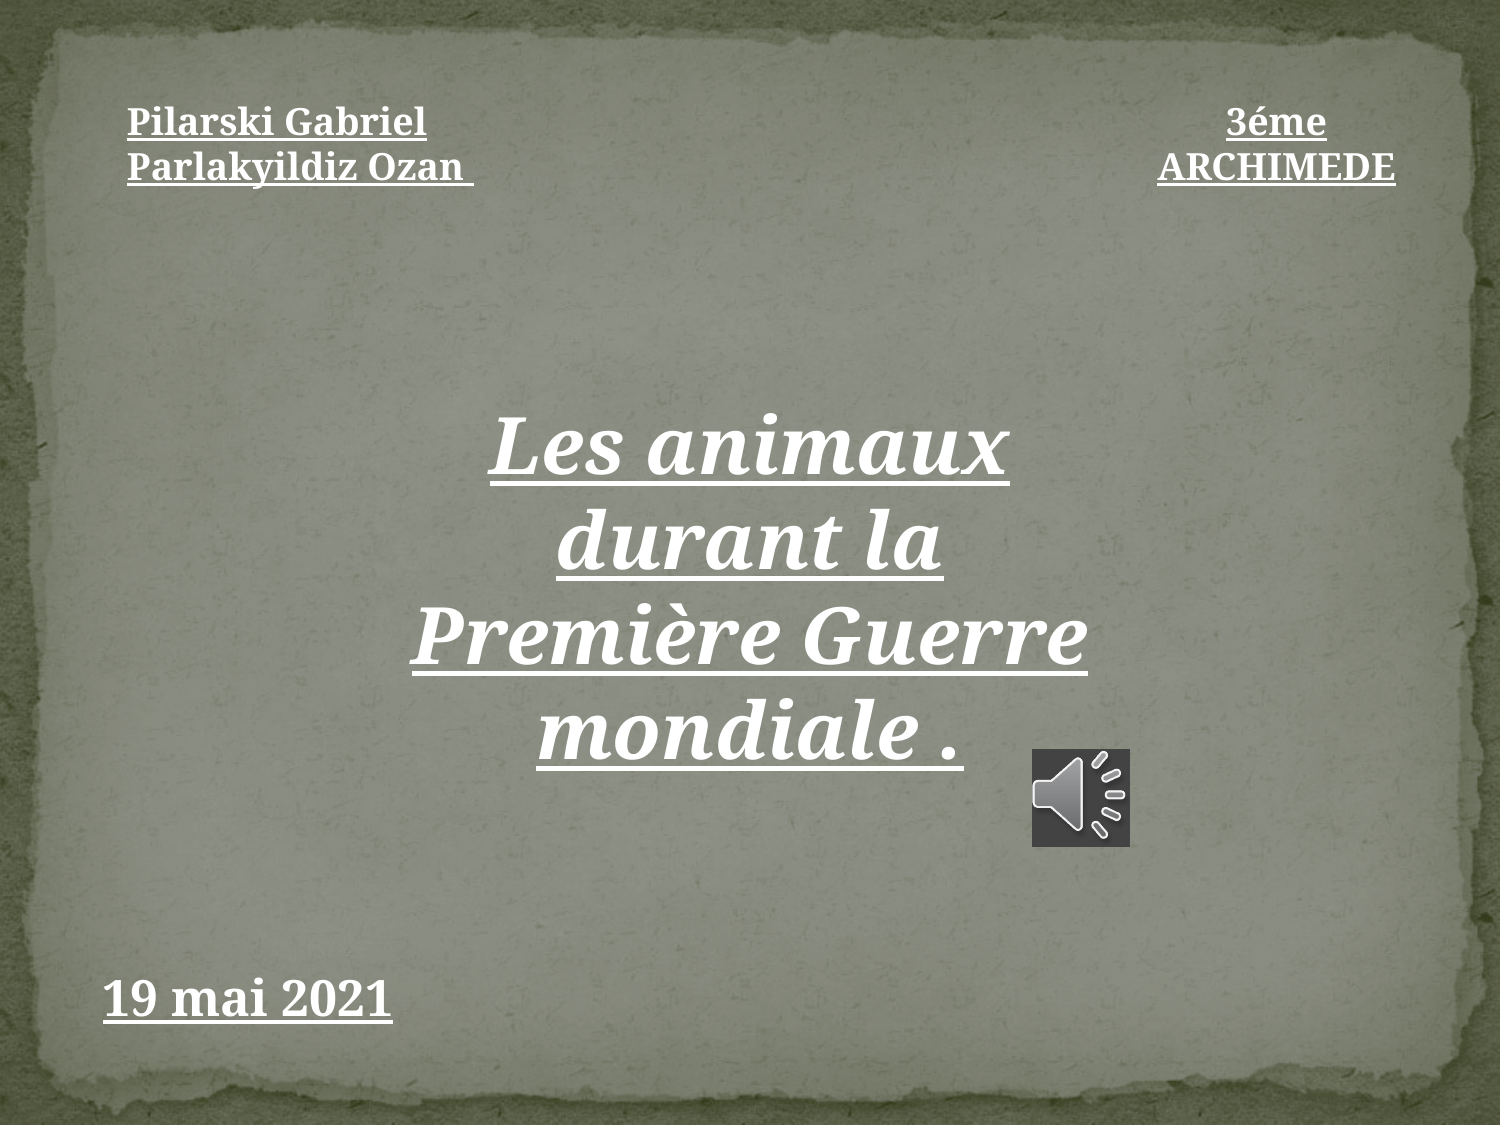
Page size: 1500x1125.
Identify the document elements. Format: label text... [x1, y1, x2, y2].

text_box Les animaux durant la Première Guerre mondiale . [360, 388, 1140, 829]
text_box 19 mai 2021 [76, 958, 420, 1034]
picture [1032, 748, 1131, 847]
text_box Pilarski Gabriel Parlakyildiz Ozan [112, 90, 491, 196]
text_box 3éme ARCHIMEDE [1131, 90, 1422, 196]
